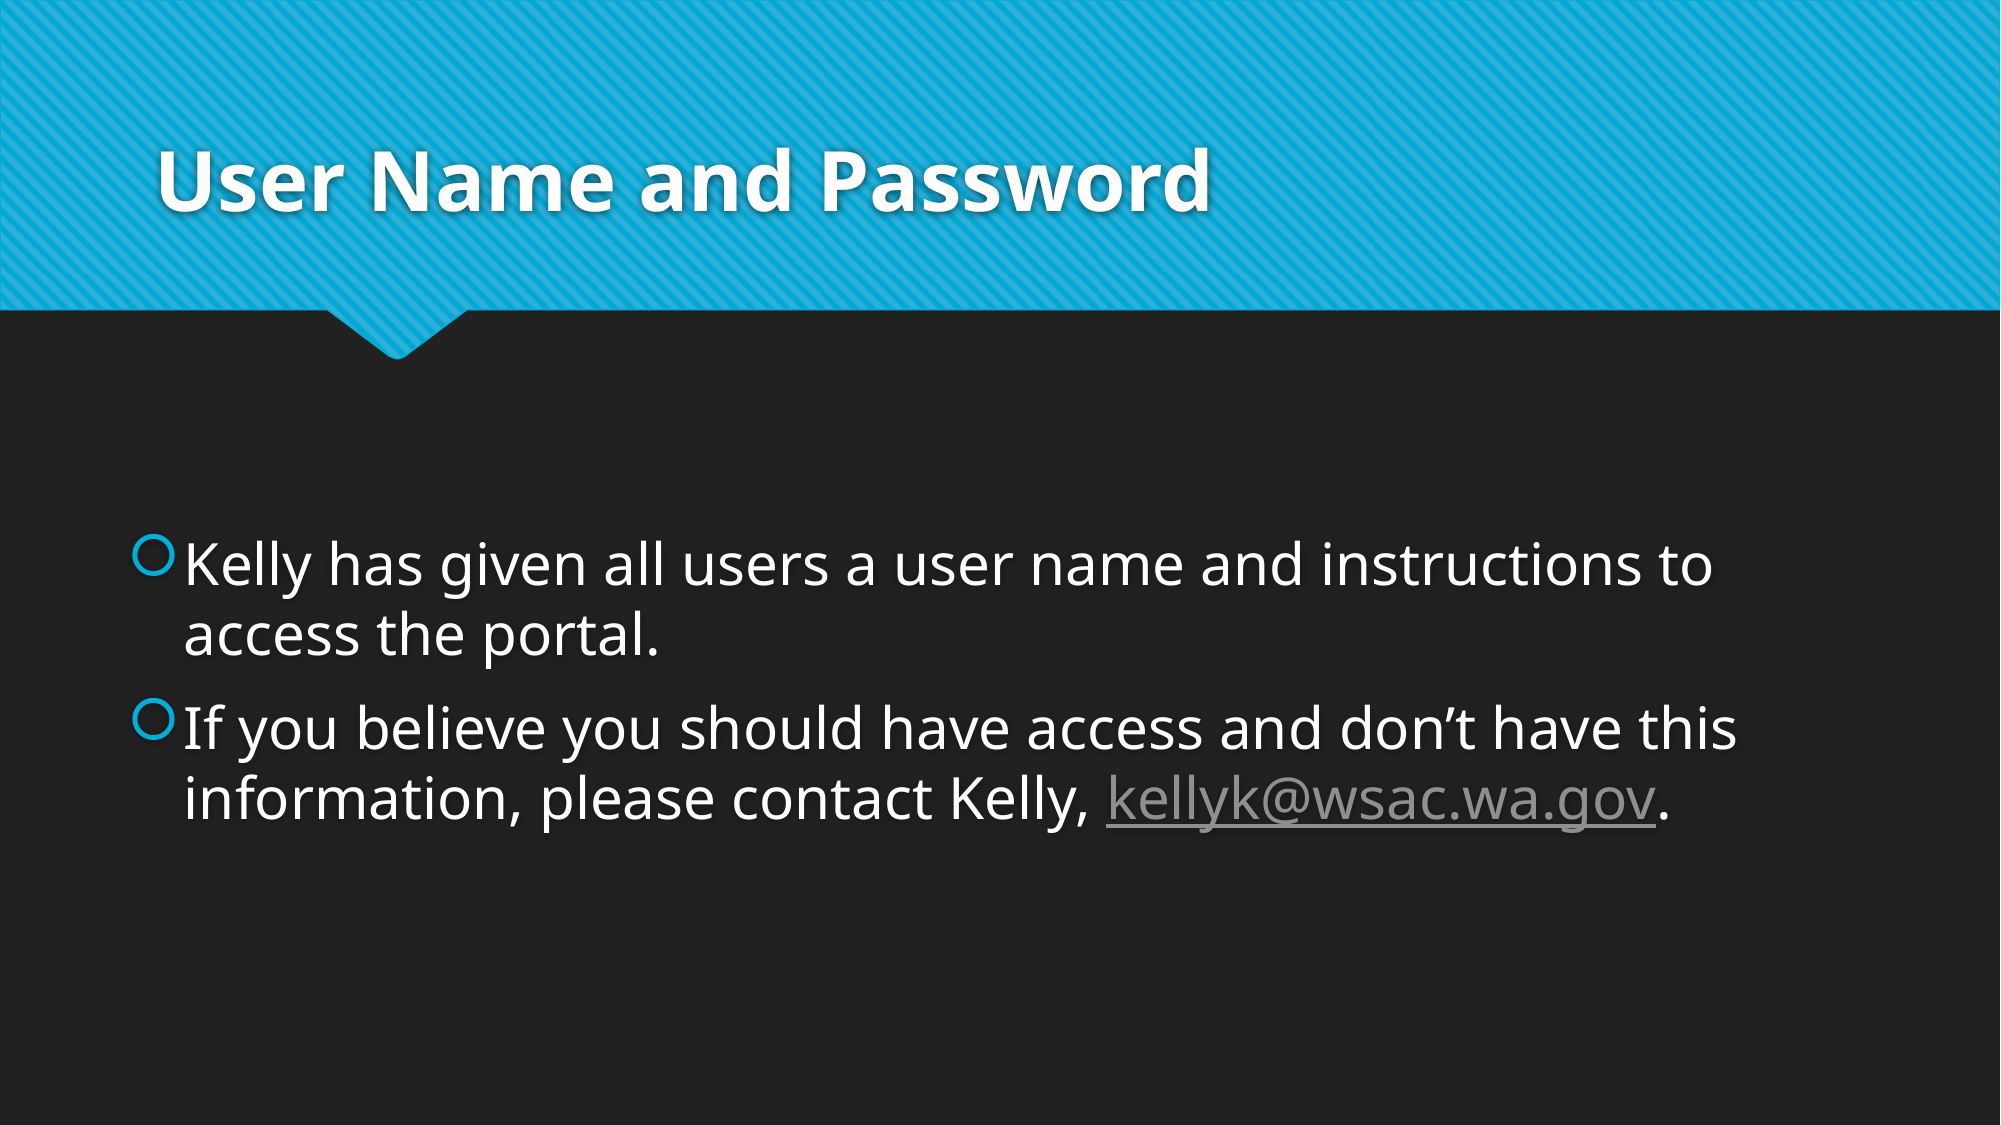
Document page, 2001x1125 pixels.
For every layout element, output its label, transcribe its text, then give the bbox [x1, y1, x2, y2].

text_box Kelly has given all users a user name and instructions to access the portal. If you believe you should have access and don’t have this information, please contact Kelly, kellyk@wsac.wa.gov. [112, 420, 1844, 1101]
list [87, 395, 1820, 1076]
title User Name and Password [139, 76, 1874, 236]
